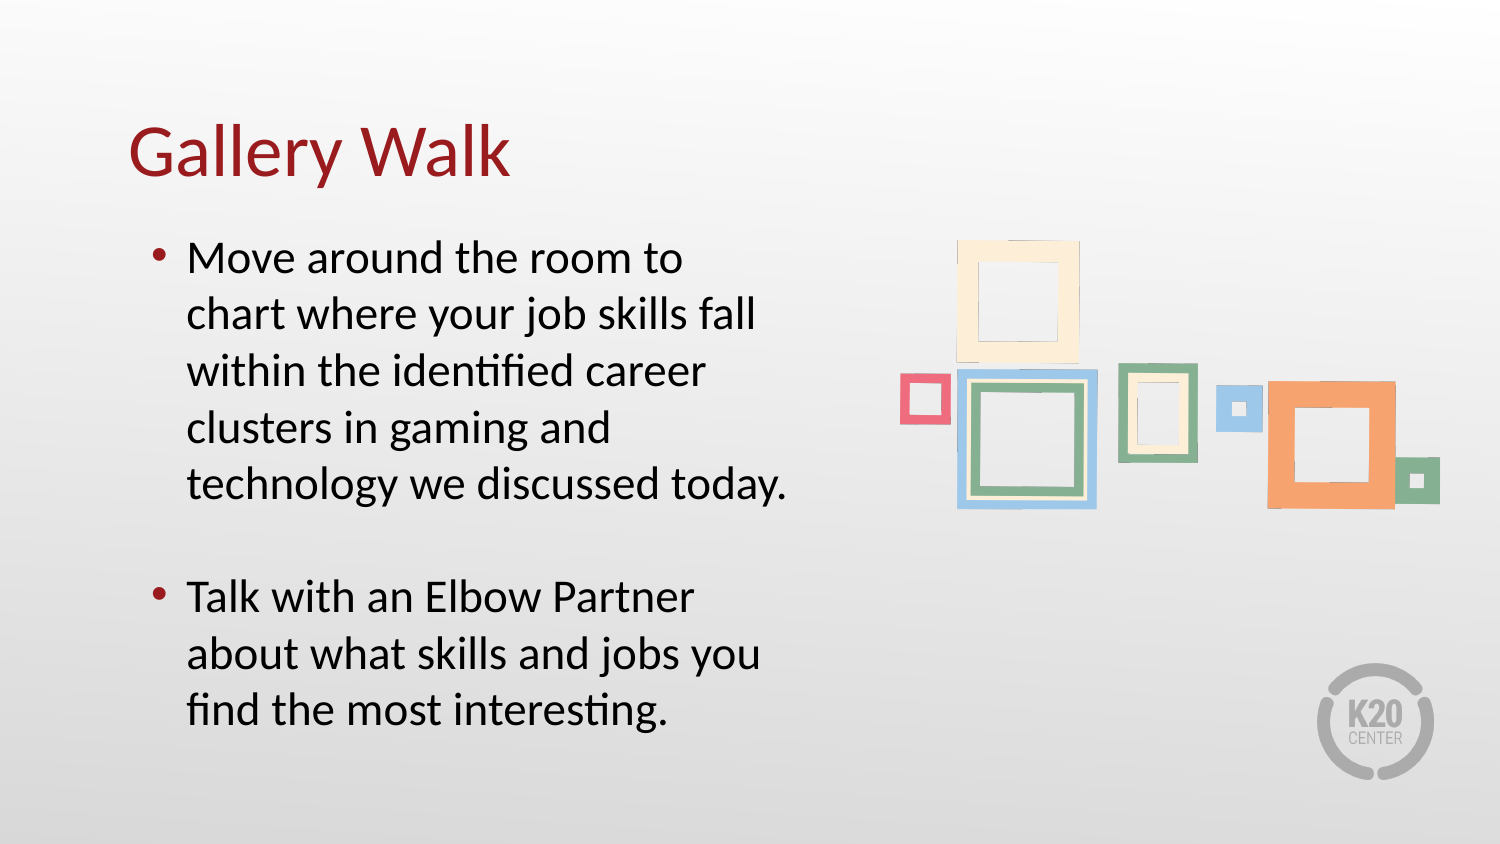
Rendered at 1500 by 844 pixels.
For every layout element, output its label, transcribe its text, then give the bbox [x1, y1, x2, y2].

title Gallery Walk [128, 50, 768, 191]
picture [900, 236, 1443, 512]
list Move around the room to chart where your job skills fall within the identified career clusters in gaming and technology we discussed today. Talk with an Elbow Partner about what skills and jobs you find the most interesting. [136, 218, 810, 782]
picture [1300, 646, 1451, 797]
